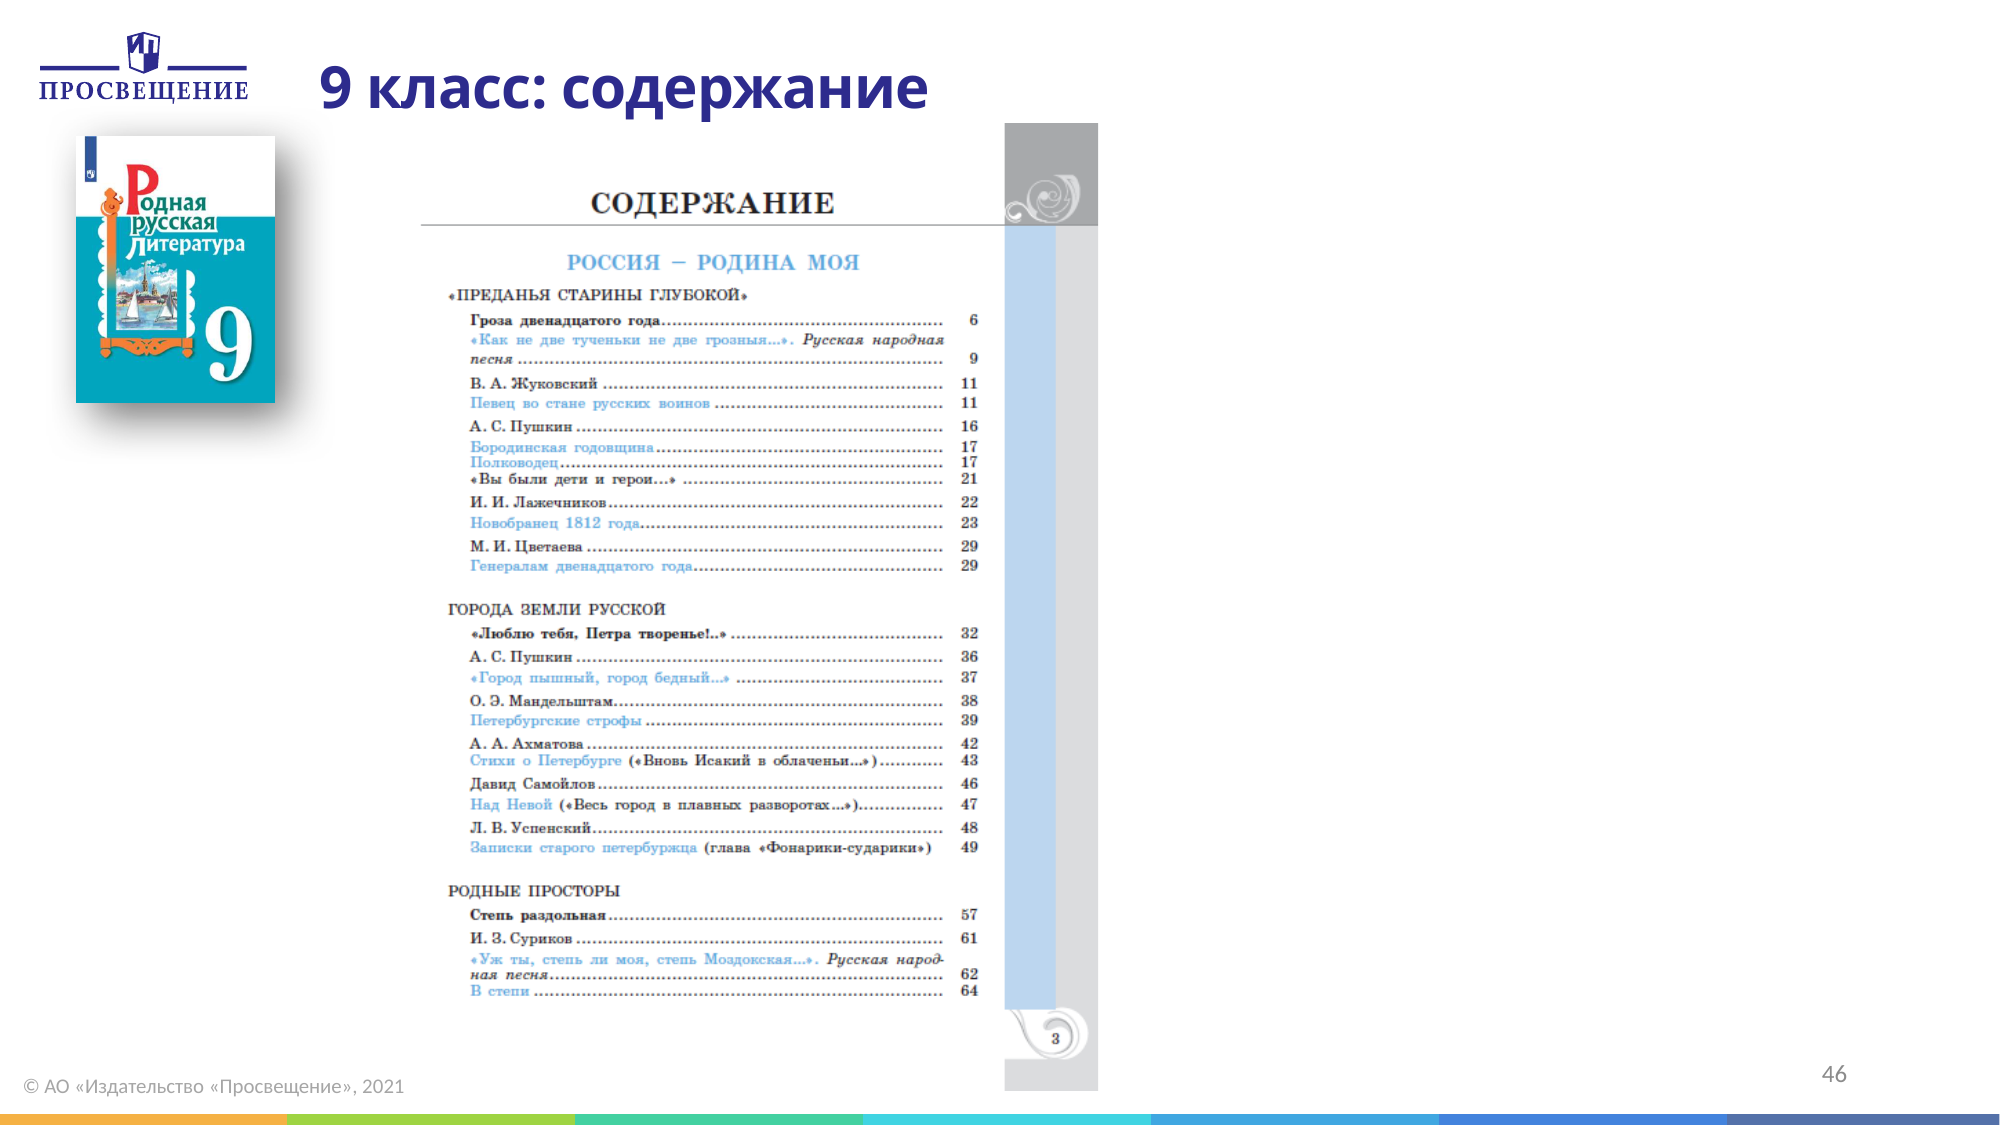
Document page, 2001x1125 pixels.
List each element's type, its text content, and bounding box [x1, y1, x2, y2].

text_box © АО «Издательство «Просвещение», 2021 [22, 1072, 516, 1098]
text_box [39, 31, 248, 104]
picture [0, 1113, 2000, 1125]
text_box 9 класс: содержание [319, 55, 1952, 122]
picture [76, 136, 275, 404]
slide_number 46 [1412, 1042, 1863, 1103]
picture [415, 123, 1099, 1091]
